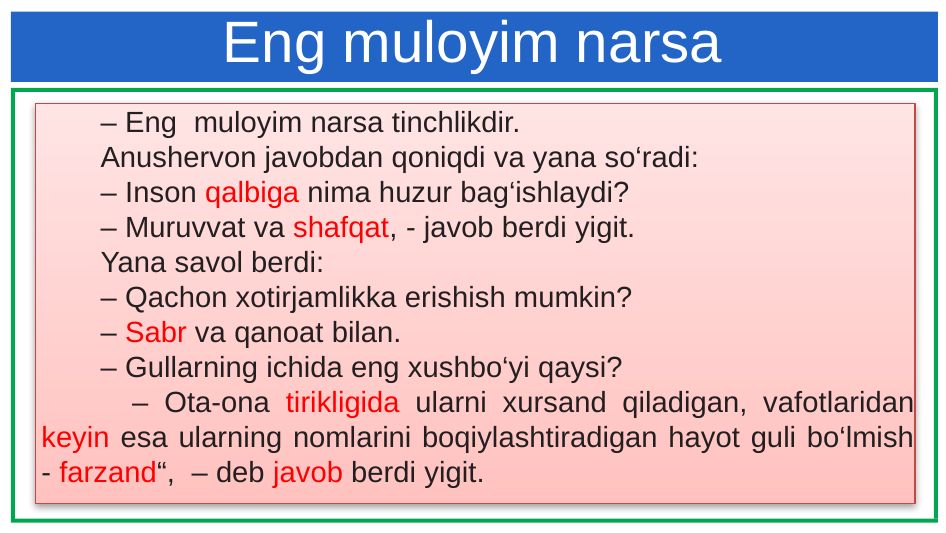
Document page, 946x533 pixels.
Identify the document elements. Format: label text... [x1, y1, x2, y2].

list – Eng muloyim narsa tinchlikdir. Anushervon javobdan qoniqdi va yana so‘radi: – Inson qalbiga nima huzur bag‘ishlaydi? – Muruvvat va shafqat, - javob berdi yigit. Yana savol berdi: – Qachon xotirjamlikka erishish mumkin? – Sabr va qanoat bilan. – Gullarning ichida eng xushbo‘yi qaysi? – Ota-ona tirikligida ularni xursand qiladigan, vafotlaridan keyin esa ularning nomlarini boqiylashtiradigan hayot guli bo‘lmish - farzand“, – deb javob berdi yigit. [35, 103, 916, 504]
title Eng muloyim narsa [49, 3, 897, 75]
